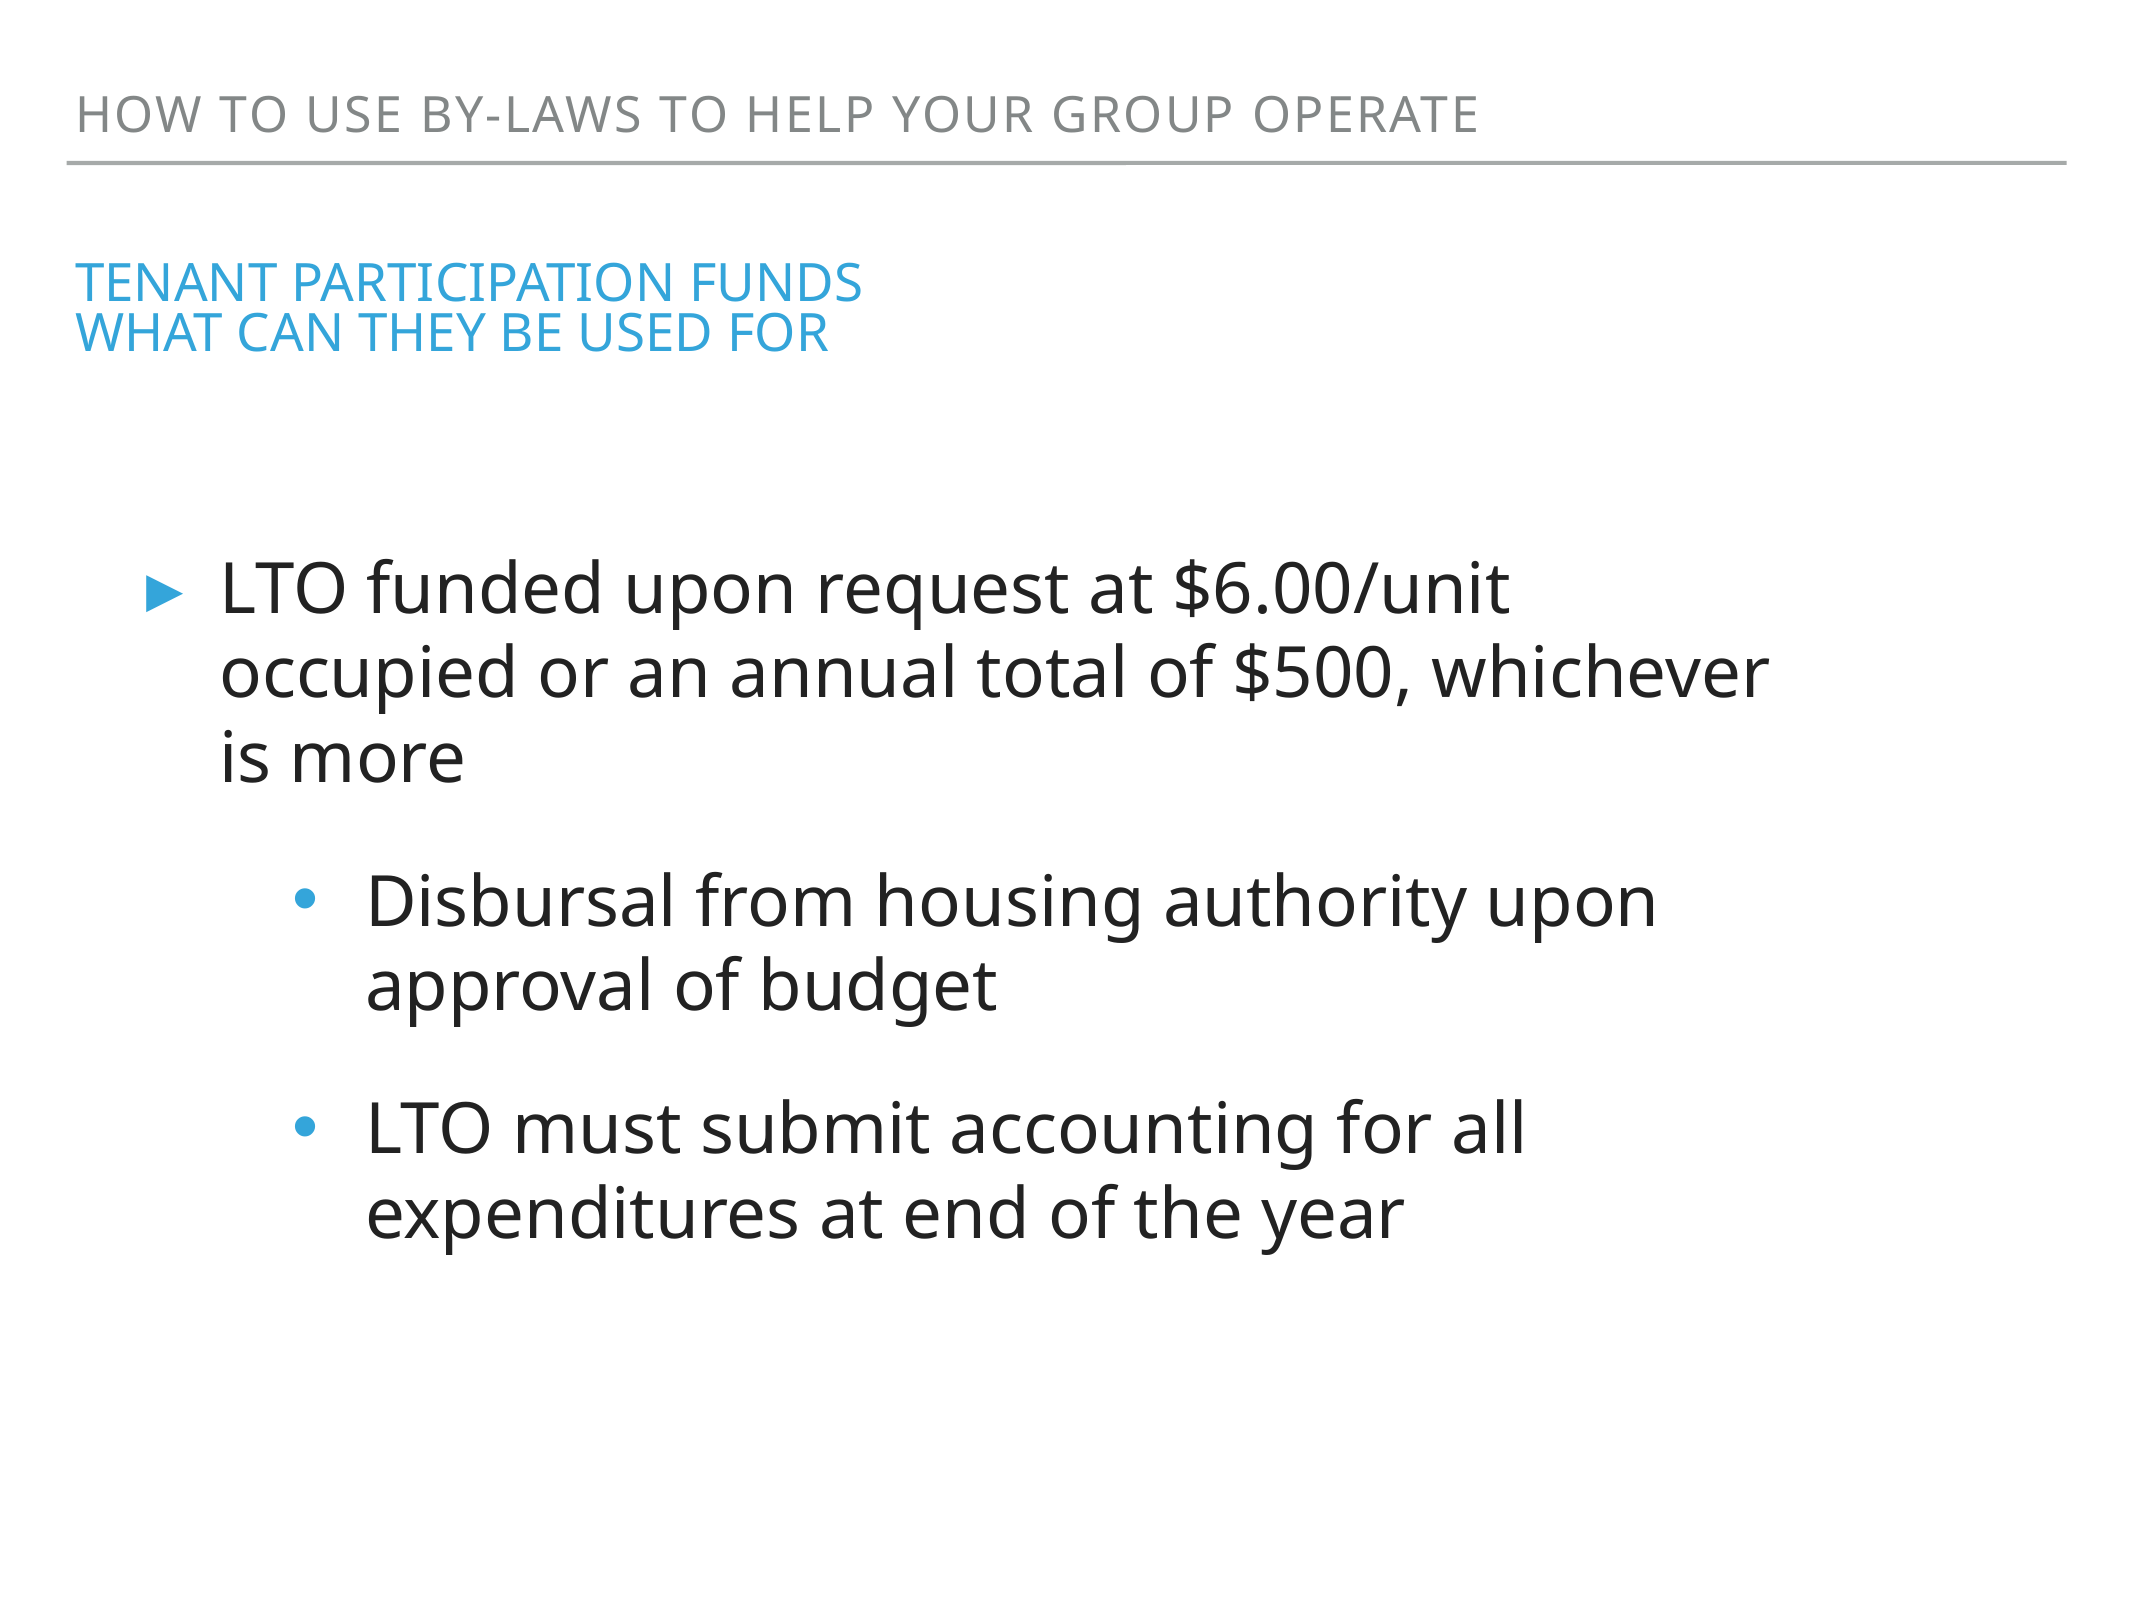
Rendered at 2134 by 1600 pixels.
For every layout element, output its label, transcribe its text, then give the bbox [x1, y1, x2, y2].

list LTO funded upon request at $6.00/unit occupied or an annual total of $500, whichever is more Disbursal from housing authority upon approval of budget LTO must submit accounting for all expenditures at end of the year [137, 533, 1831, 1447]
title Tenant Participation Funds What Can They BE Used for [66, 251, 2068, 372]
list How to use by-laws to help your group operate [66, 74, 1901, 151]
